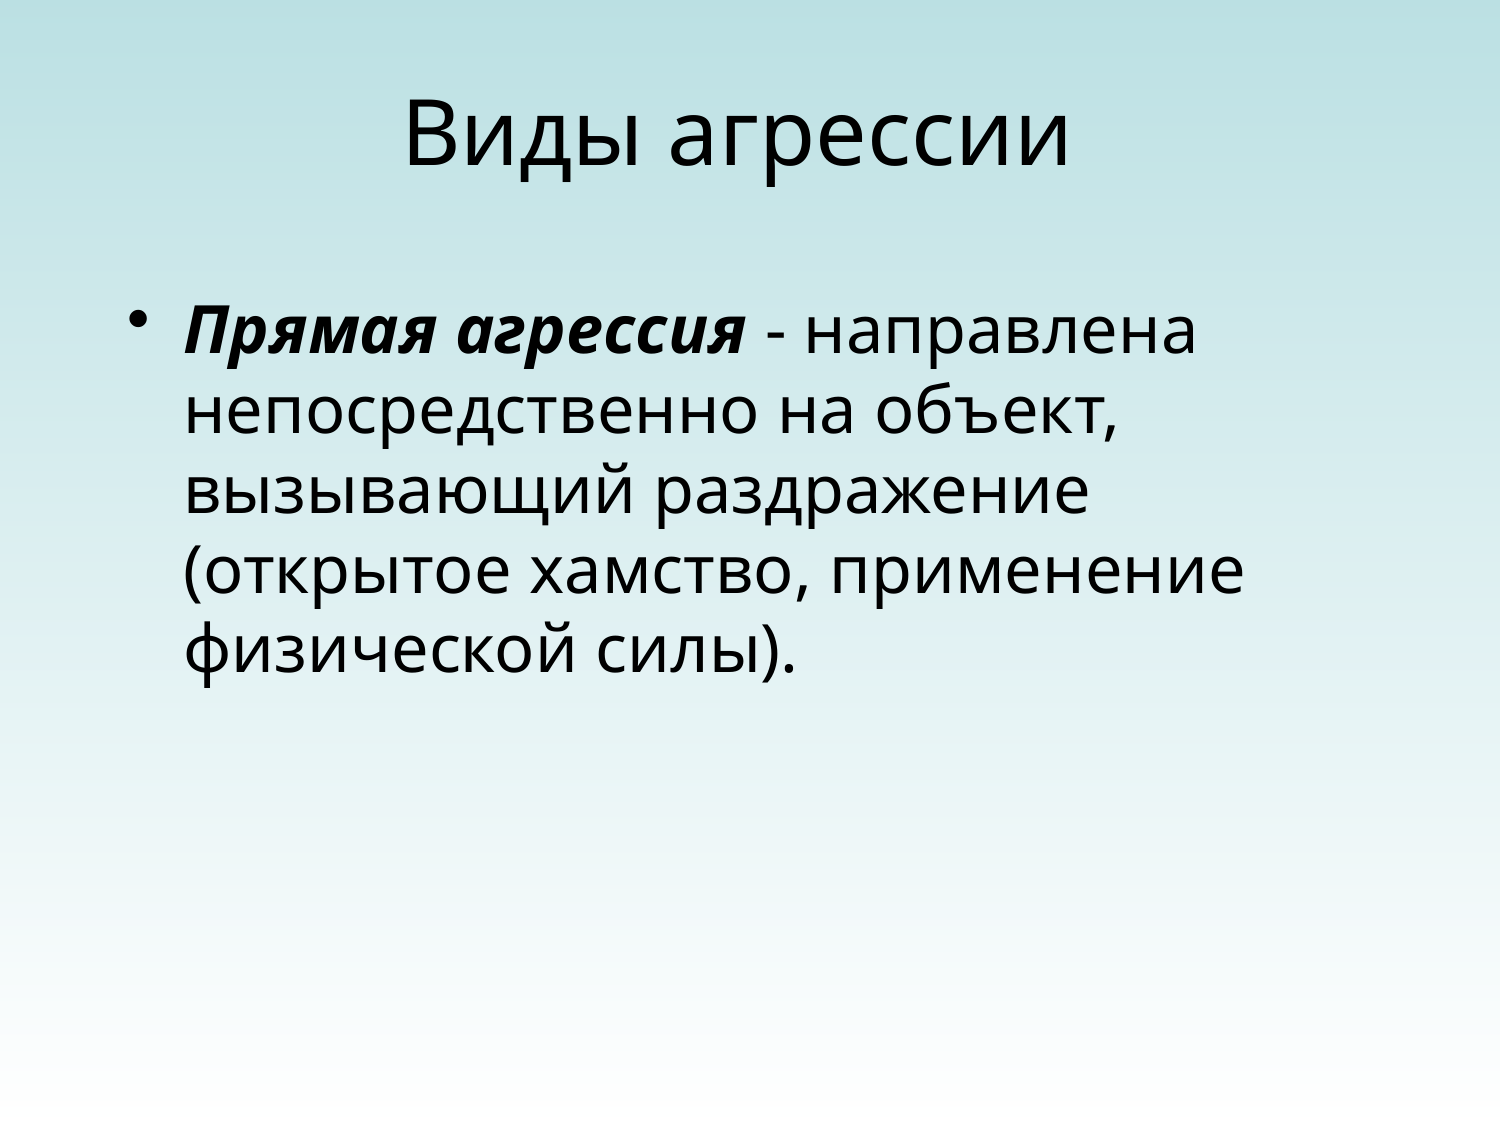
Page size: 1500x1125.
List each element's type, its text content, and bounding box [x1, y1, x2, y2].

list Прямая агрессия - направлена непосредственно на объект, вызывающий раздражение (открытое хамство, применение физической силы). [111, 278, 1388, 955]
title Виды агрессии [99, 49, 1376, 209]
